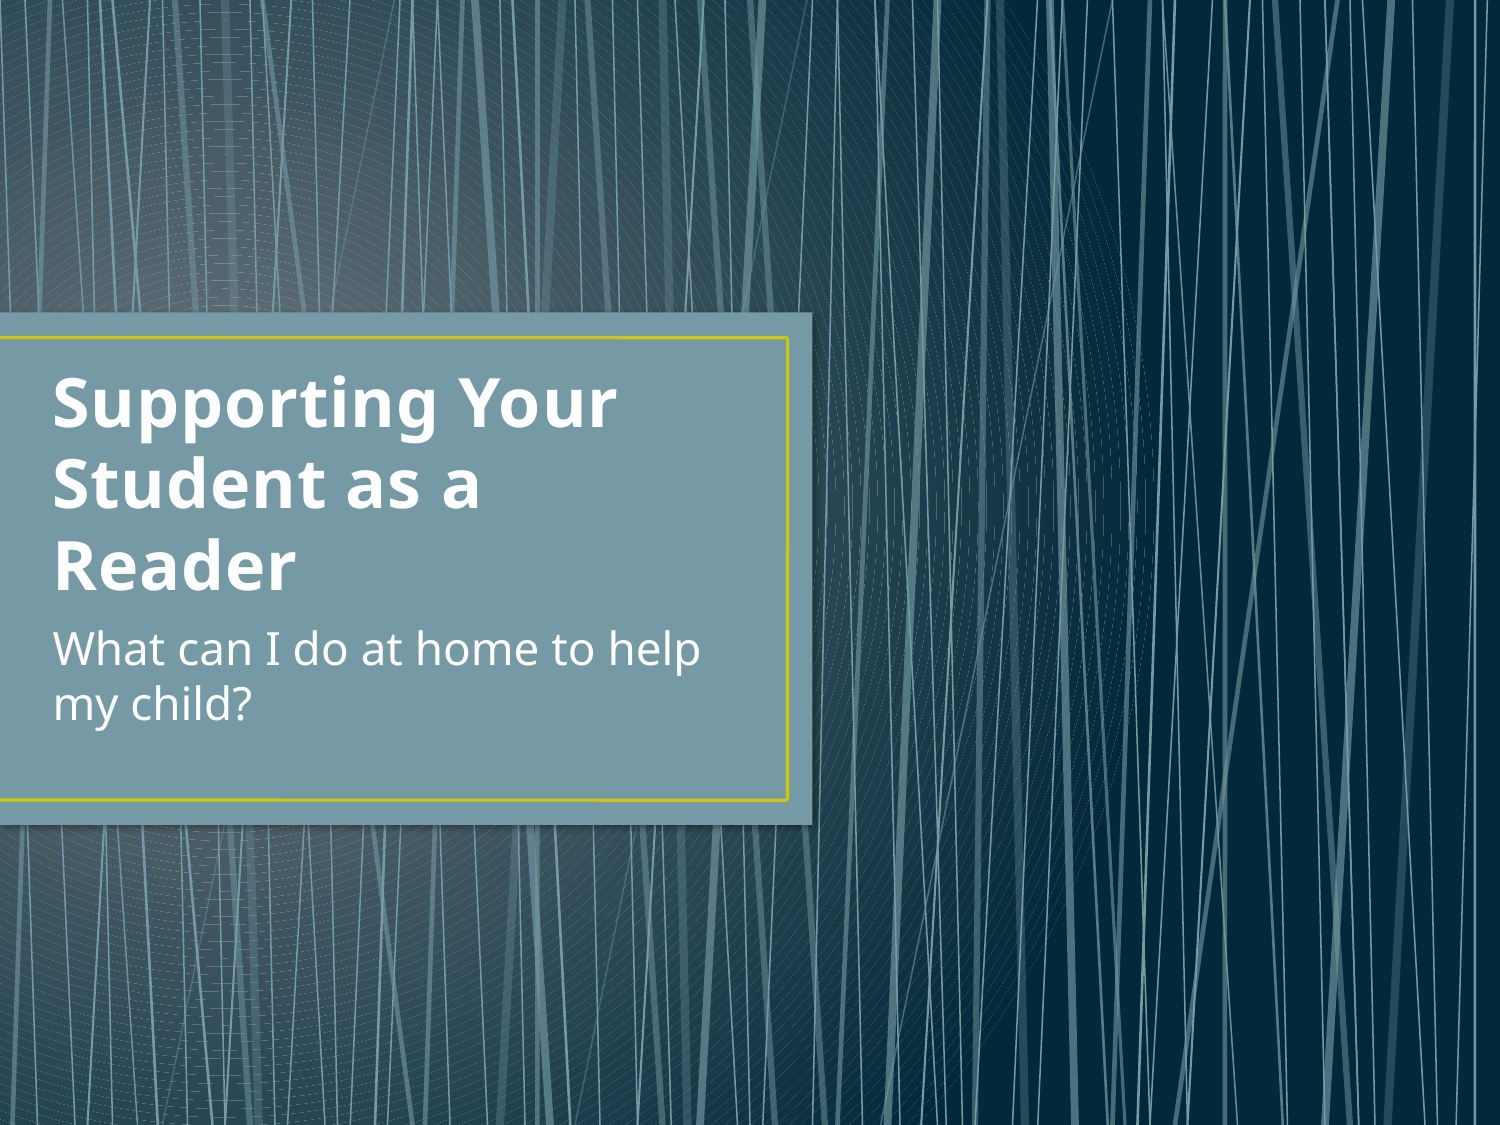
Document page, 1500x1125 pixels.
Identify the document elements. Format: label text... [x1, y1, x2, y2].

subtitle What can I do at home to help my child? [37, 612, 763, 788]
title Supporting Your Student as a Reader [37, 349, 763, 612]
